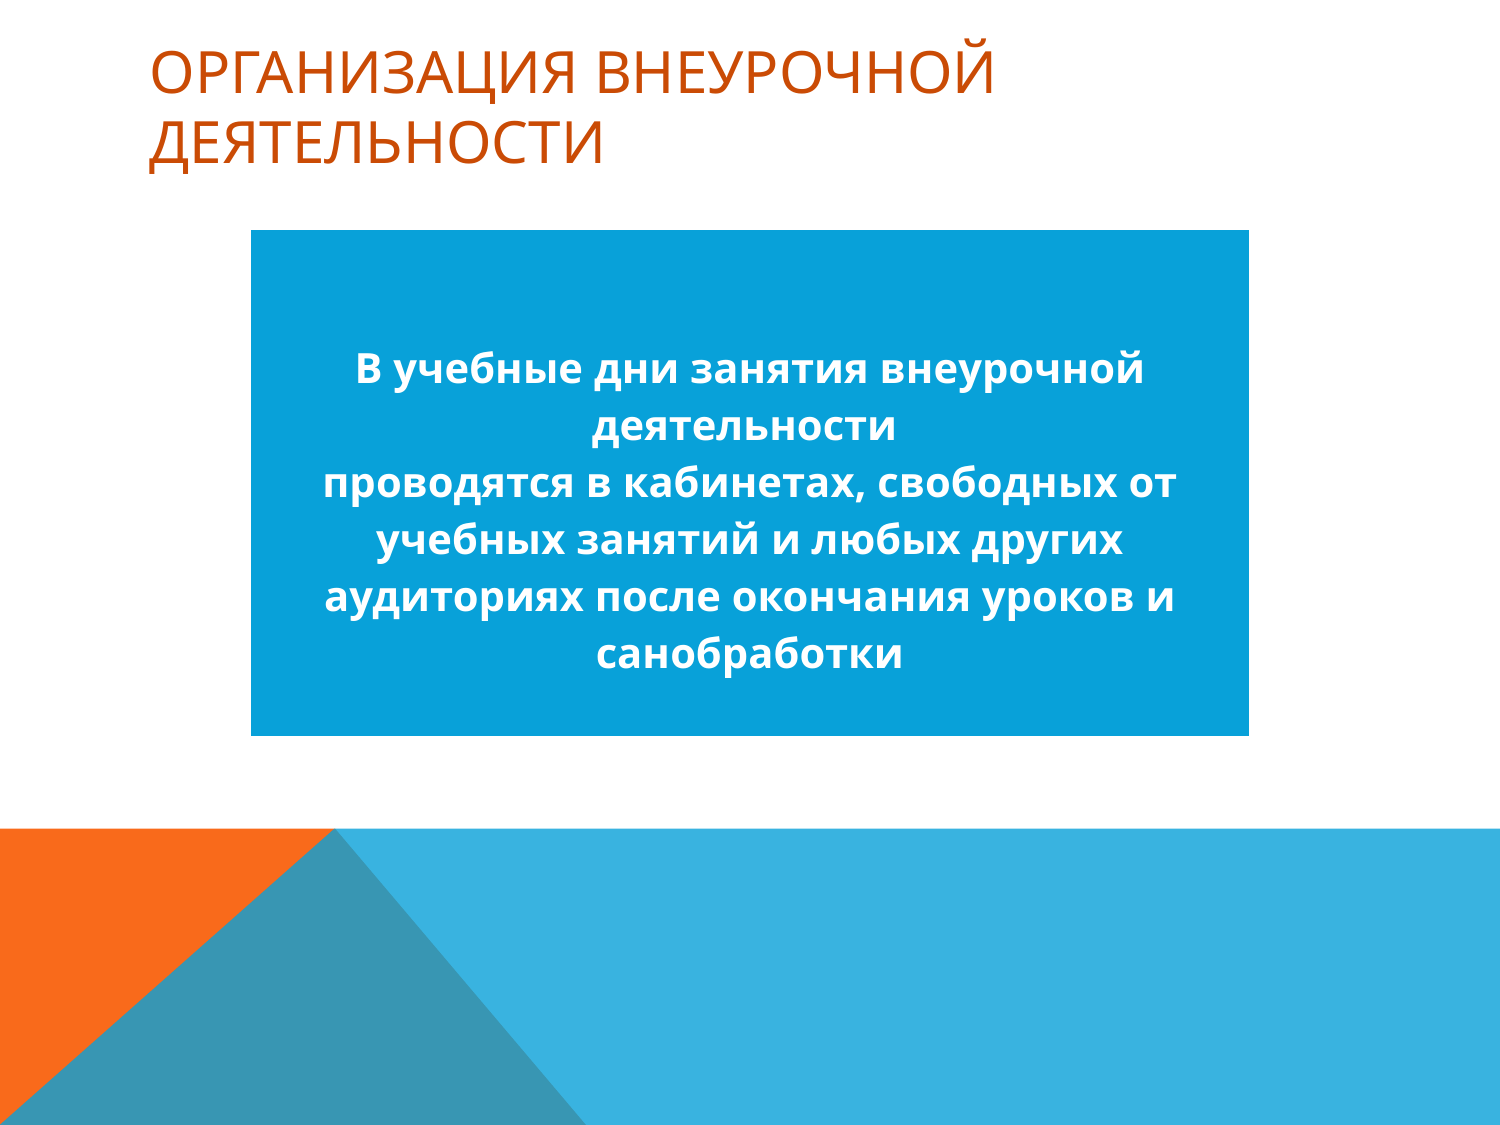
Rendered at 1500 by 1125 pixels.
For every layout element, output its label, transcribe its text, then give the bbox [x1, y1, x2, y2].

table_header В учебные дни занятия внеурочной деятельности проводятся в кабинетах, свободных от учебных занятий и любых других аудиториях после окончания уроков и санобработки [251, 230, 1249, 736]
title Организация внеурочной деятельности [134, 59, 1369, 150]
